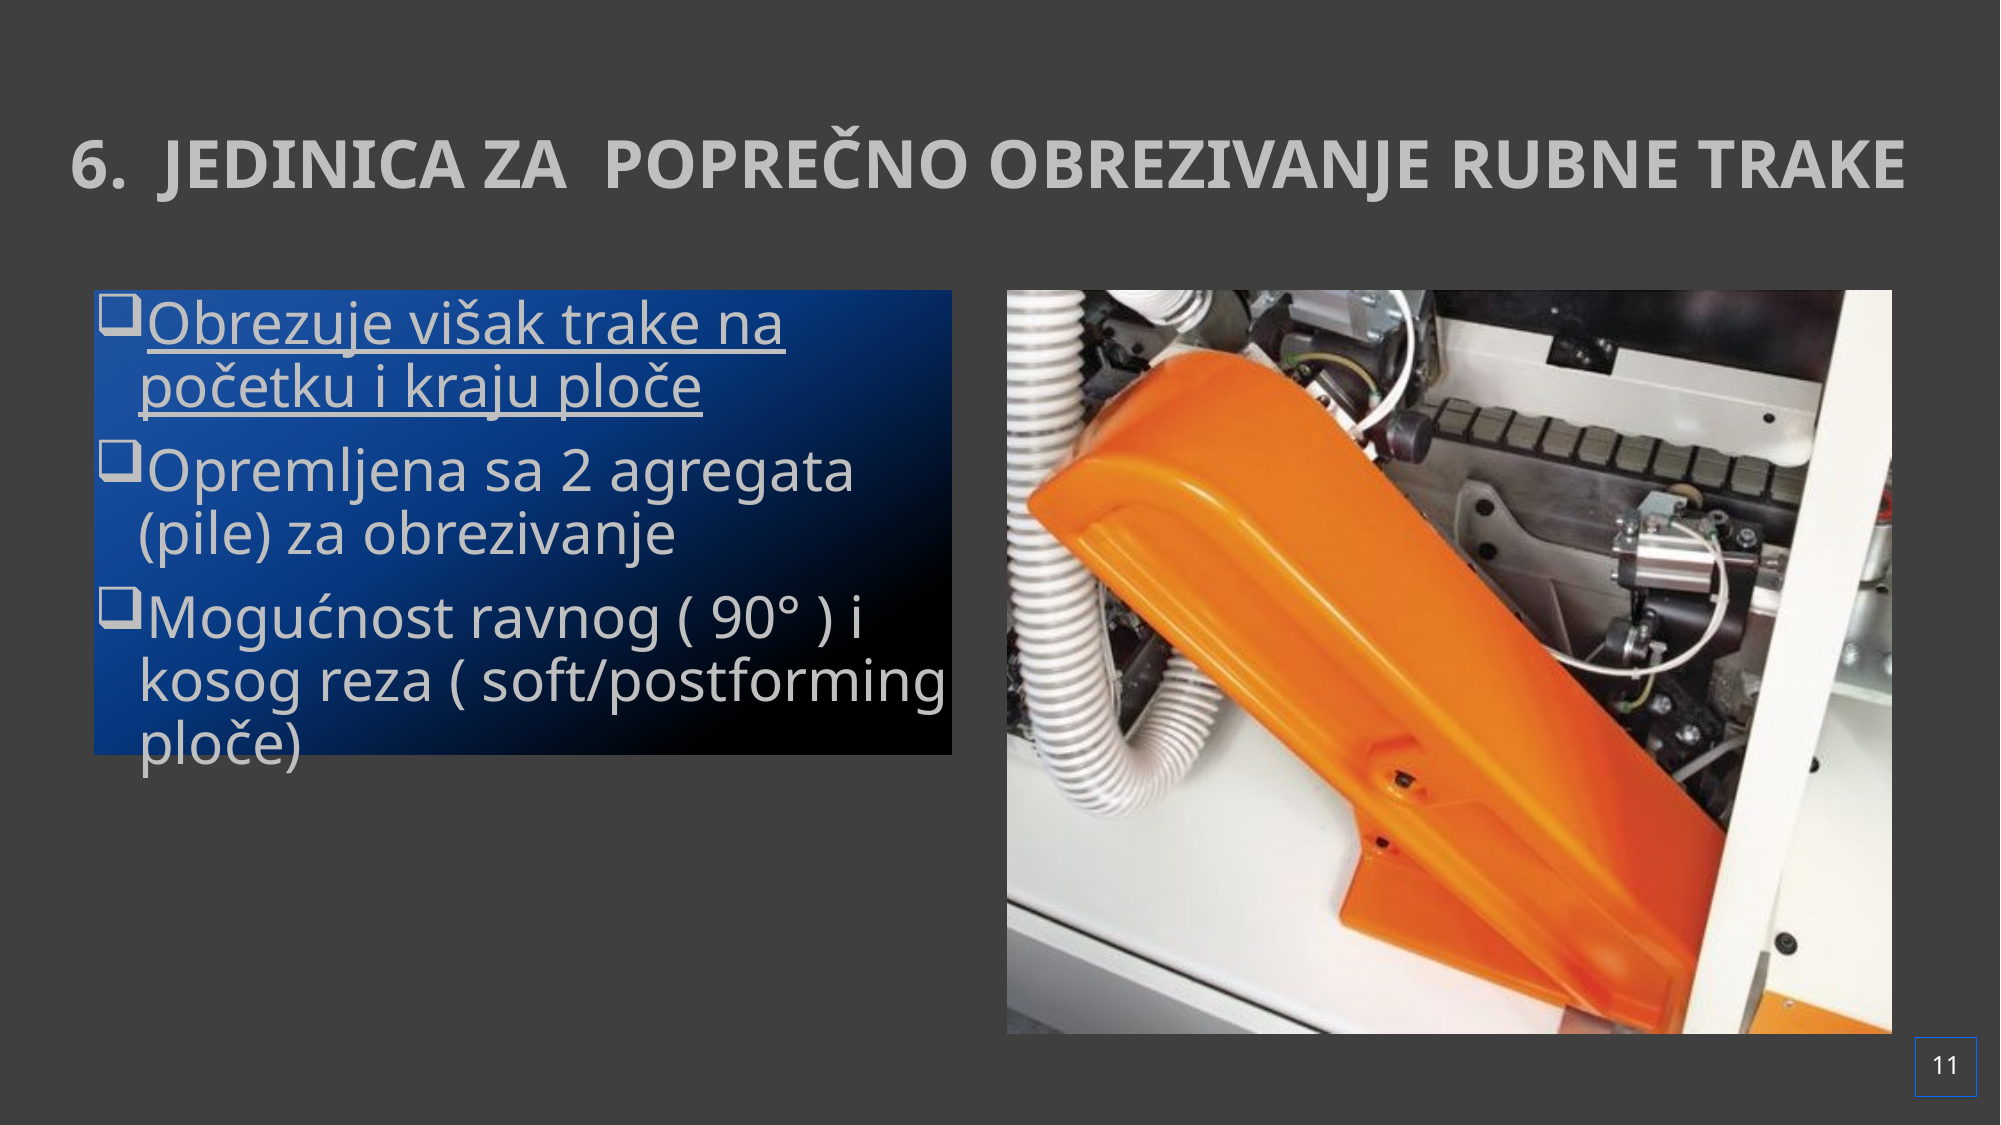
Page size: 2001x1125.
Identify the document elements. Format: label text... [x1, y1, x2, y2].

picture [94, 290, 952, 755]
list Obrezuje višak trake na početku i kraju ploče Opremljena sa 2 agregata (pile) za obrezivanje Mogućnost ravnog ( 90° ) i kosog reza ( soft/postforming ploče) [94, 294, 982, 802]
title 6. JEDINICA ZA POPREČNO OBREZIVANJE RUBNE TRAKE [70, 70, 1932, 263]
slide_number 11 [1915, 1037, 1977, 1097]
picture [1006, 290, 1892, 1034]
